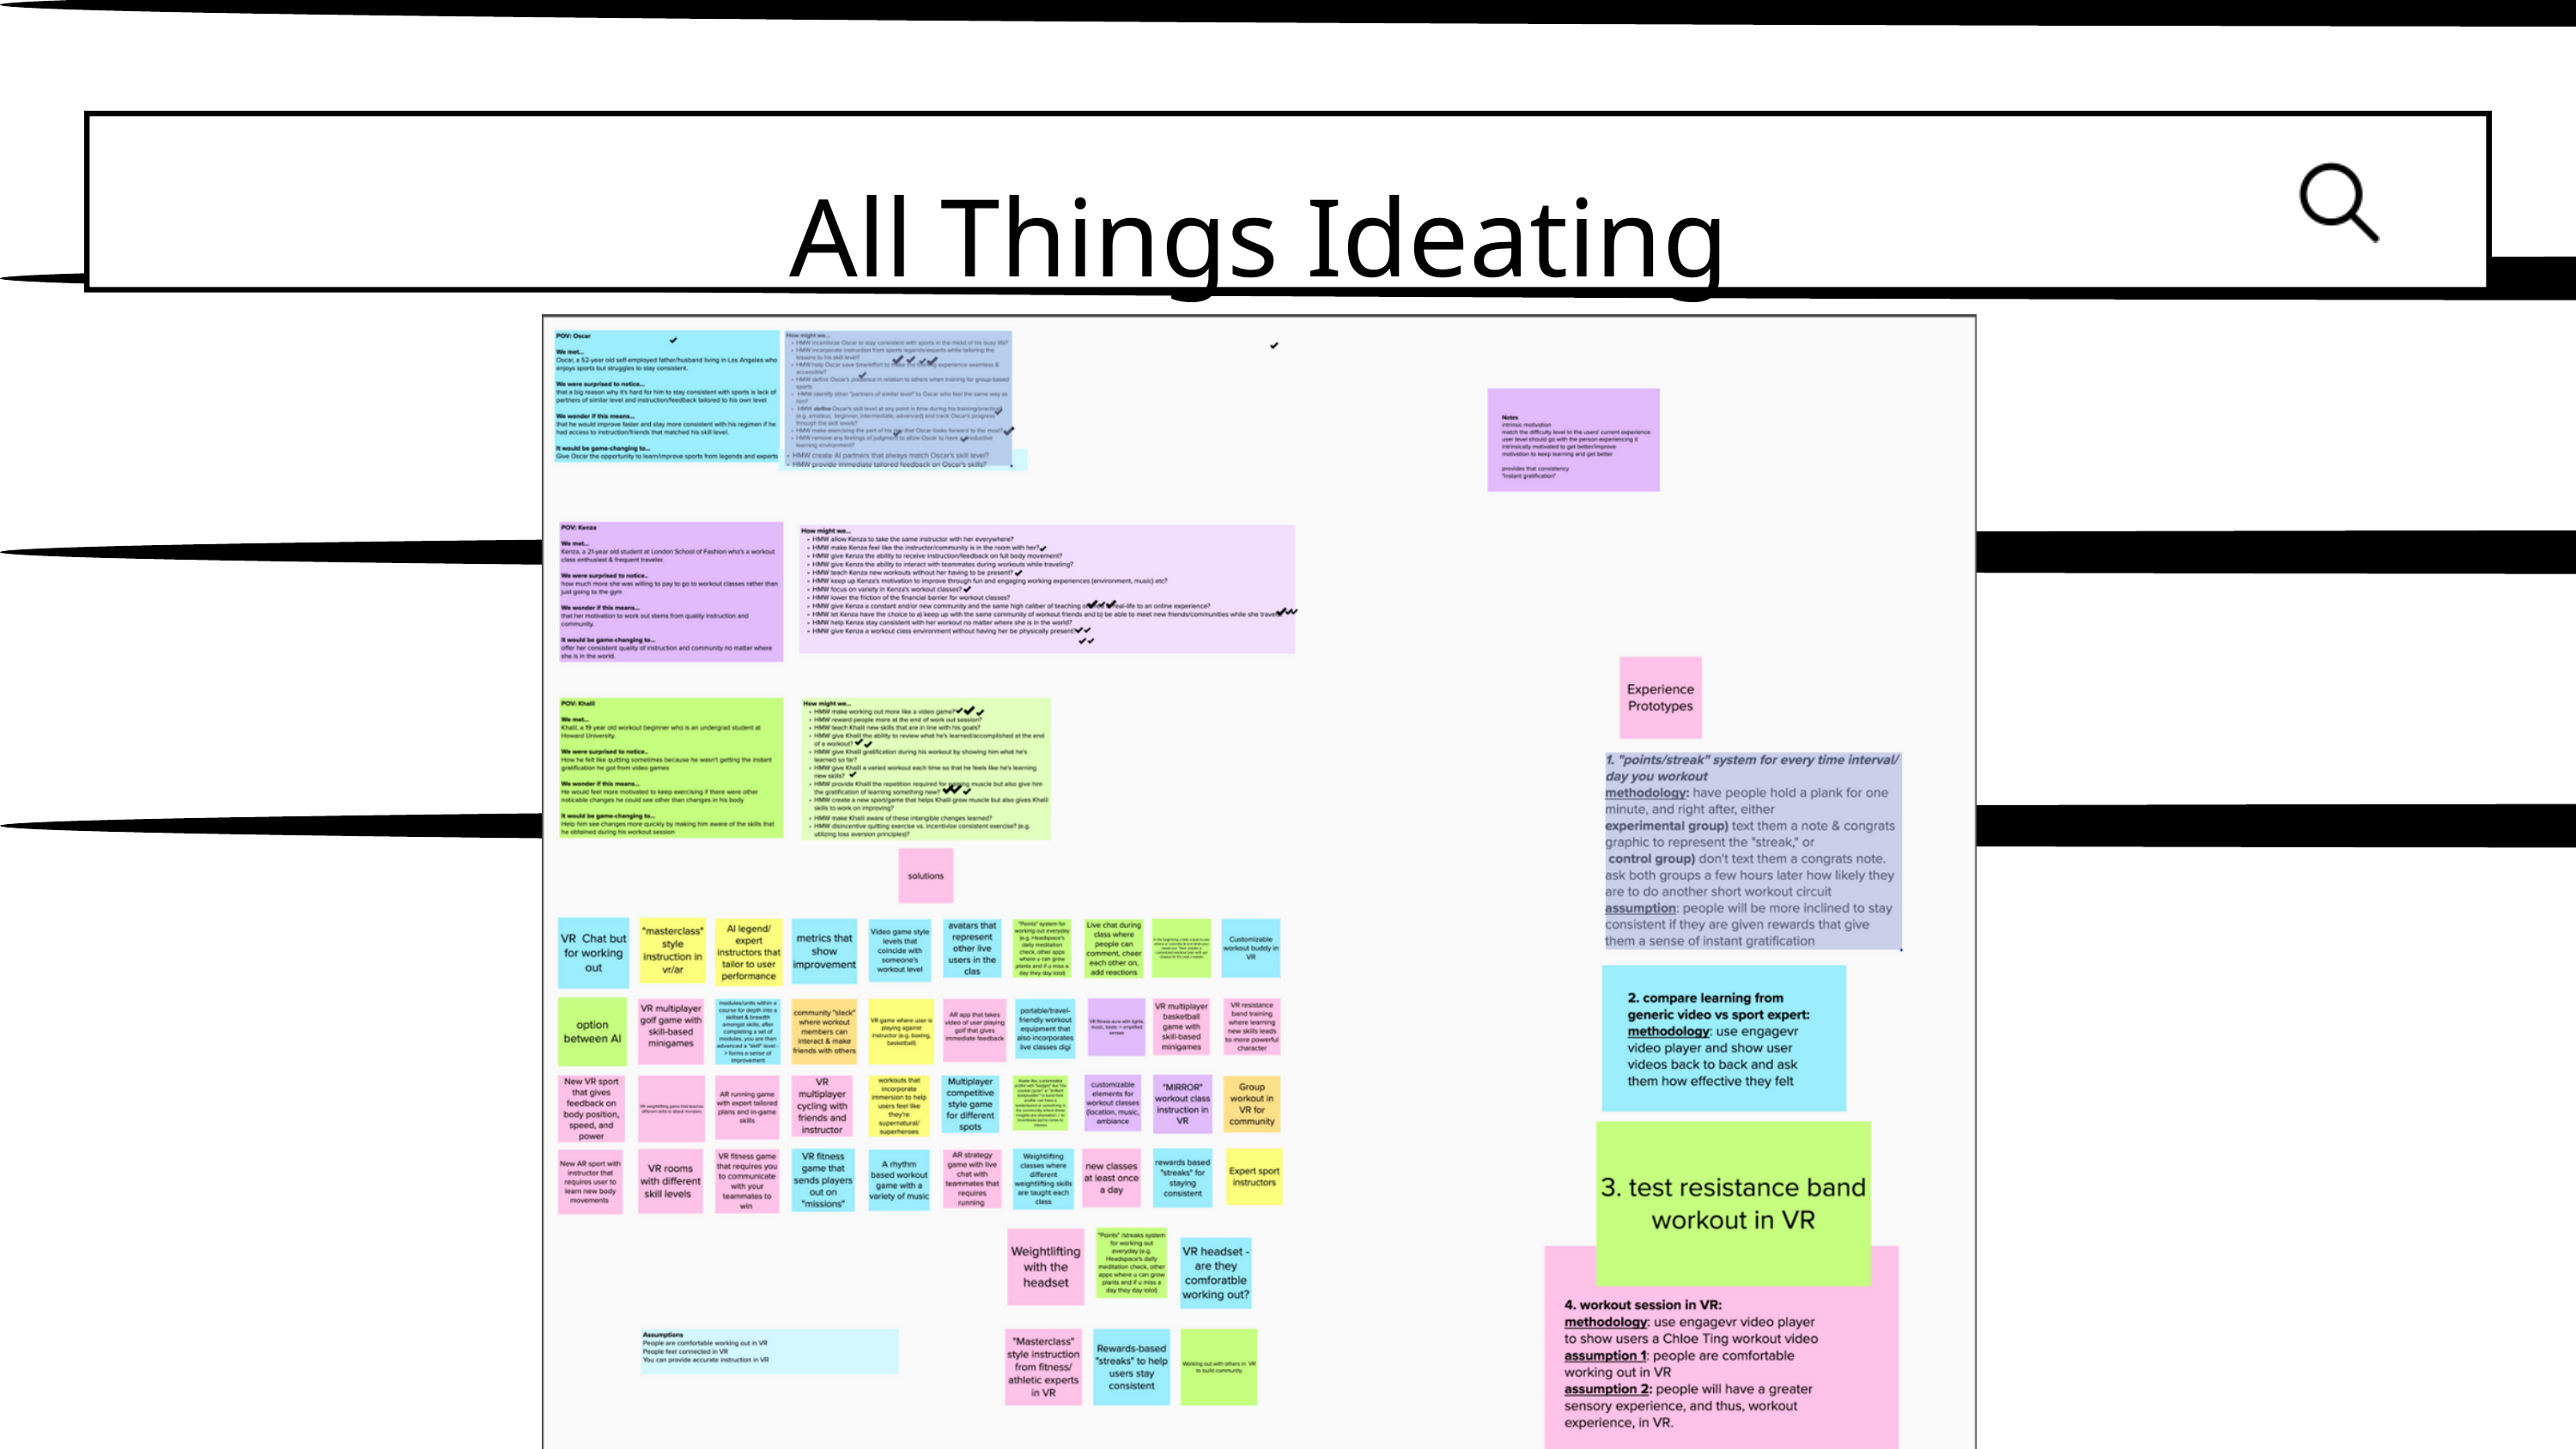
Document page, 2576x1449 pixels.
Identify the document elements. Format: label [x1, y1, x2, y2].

text_box [1981, 803, 2576, 848]
text_box [2495, 256, 2576, 300]
picture [2298, 161, 2380, 243]
picture [542, 314, 1977, 1449]
text_box [83, 110, 2493, 293]
text_box [0, 539, 537, 565]
text_box [1981, 530, 2576, 574]
text_box [0, 813, 537, 839]
text_box [0, 273, 80, 284]
text_box [0, 0, 2576, 27]
